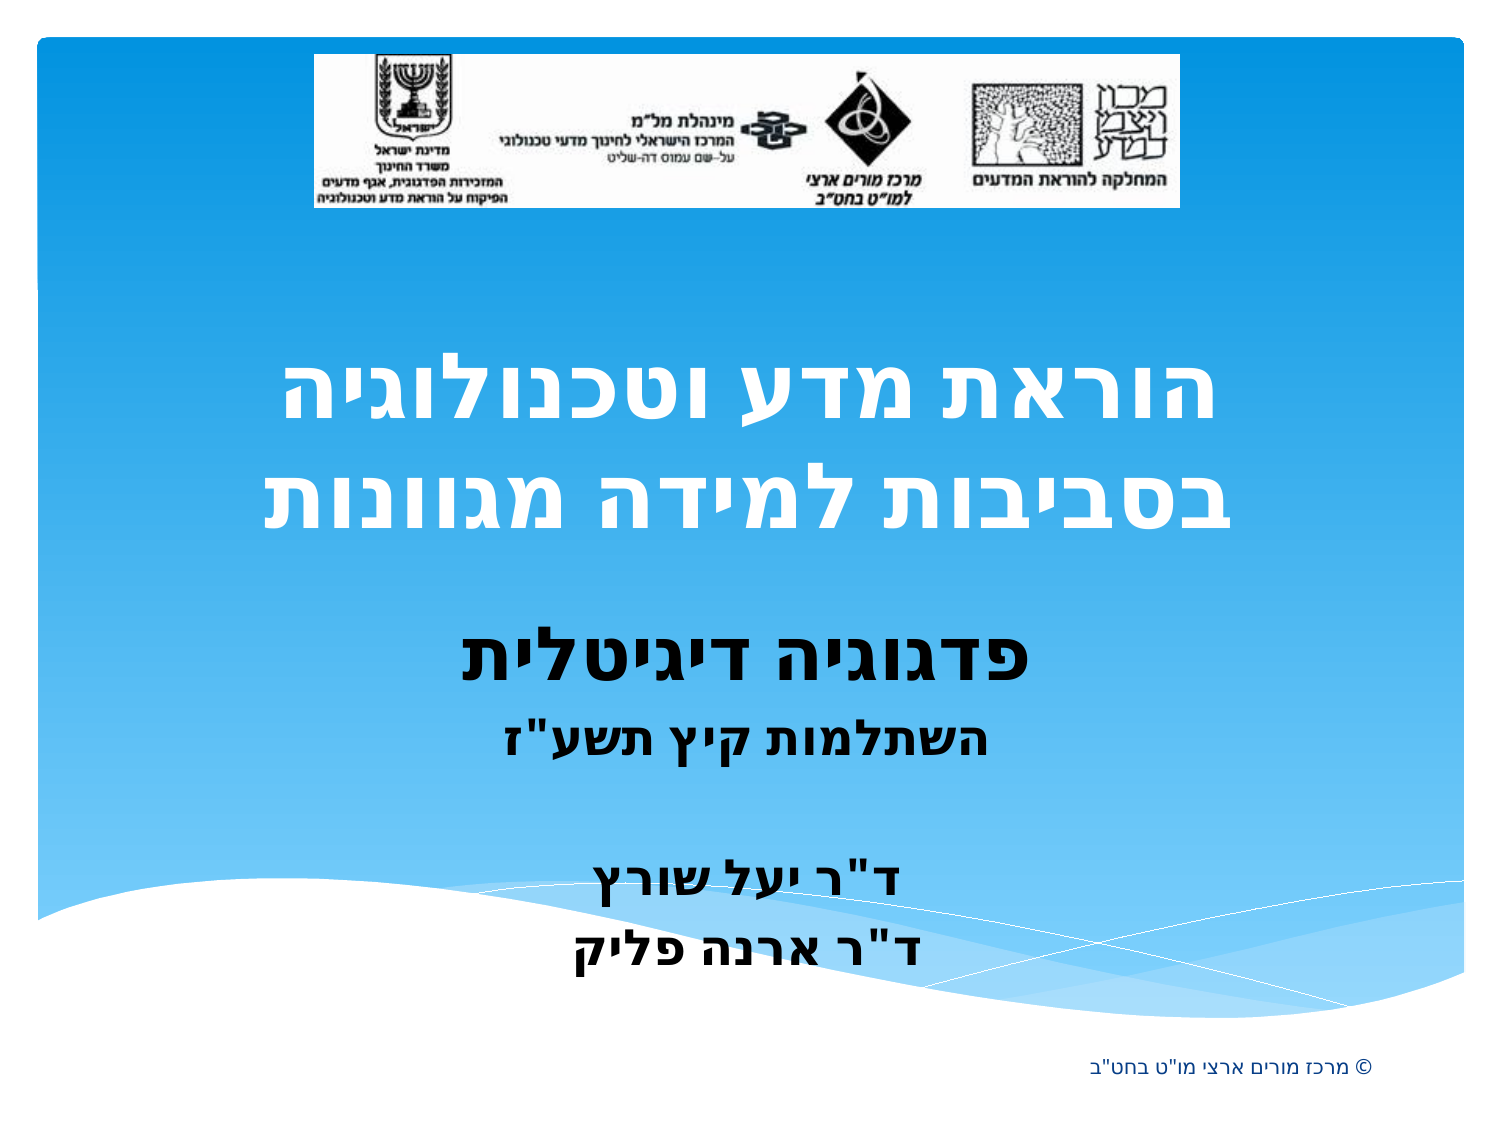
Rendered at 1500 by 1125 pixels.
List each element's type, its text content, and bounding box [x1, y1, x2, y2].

picture [314, 55, 1180, 208]
title הוראת מדע וטכנולוגיה בסביבות למידה מגוונות [112, 262, 1388, 555]
footer © מרכז מורים ארצי מו"ט בחט"ב [1057, 1036, 1388, 1097]
subtitle פדגוגיה דיגיטלית השתלמות קיץ תשע"ז ד"ר יעל שורץ ד"ר ארנה פליק [221, 597, 1272, 1024]
